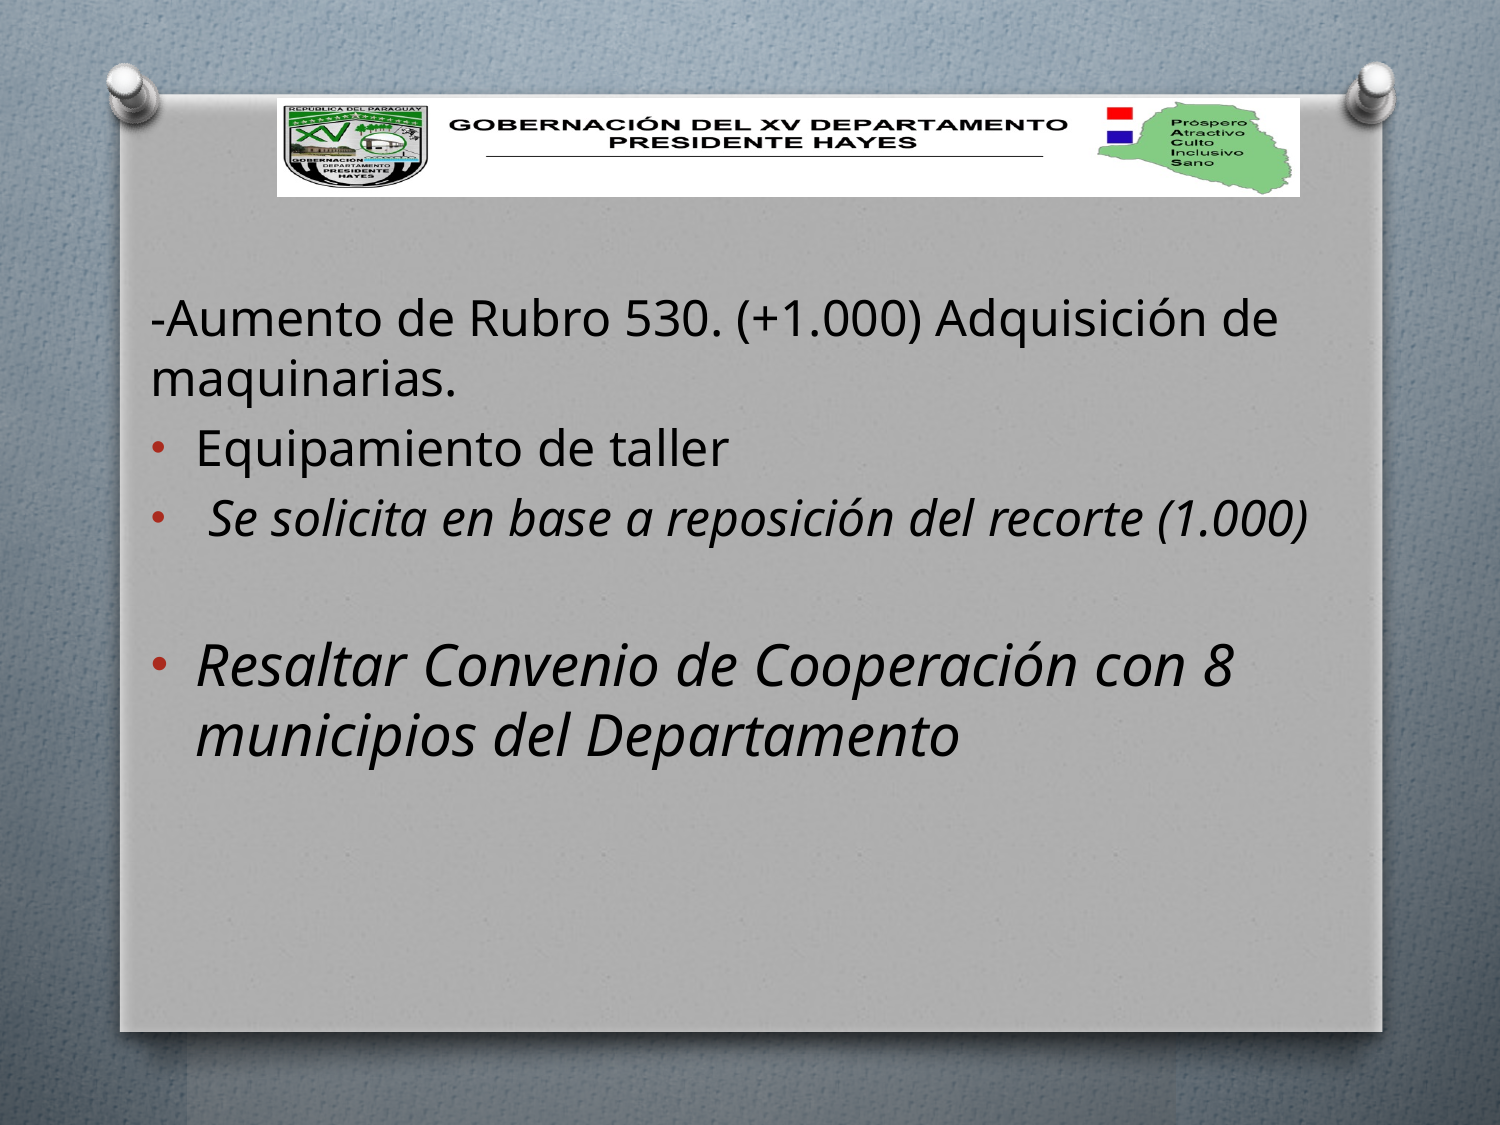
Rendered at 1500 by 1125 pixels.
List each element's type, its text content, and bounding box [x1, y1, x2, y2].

picture [1317, 35, 1439, 156]
picture [75, 29, 198, 153]
picture [277, 98, 1300, 197]
list -Aumento de Rubro 530. (+1.000) Adquisición de maquinarias. Equipamiento de taller Se solicita en base a reposición del recorte (1.000) Resaltar Convenio de Cooperación con 8 municipios del Departamento [135, 278, 1365, 799]
